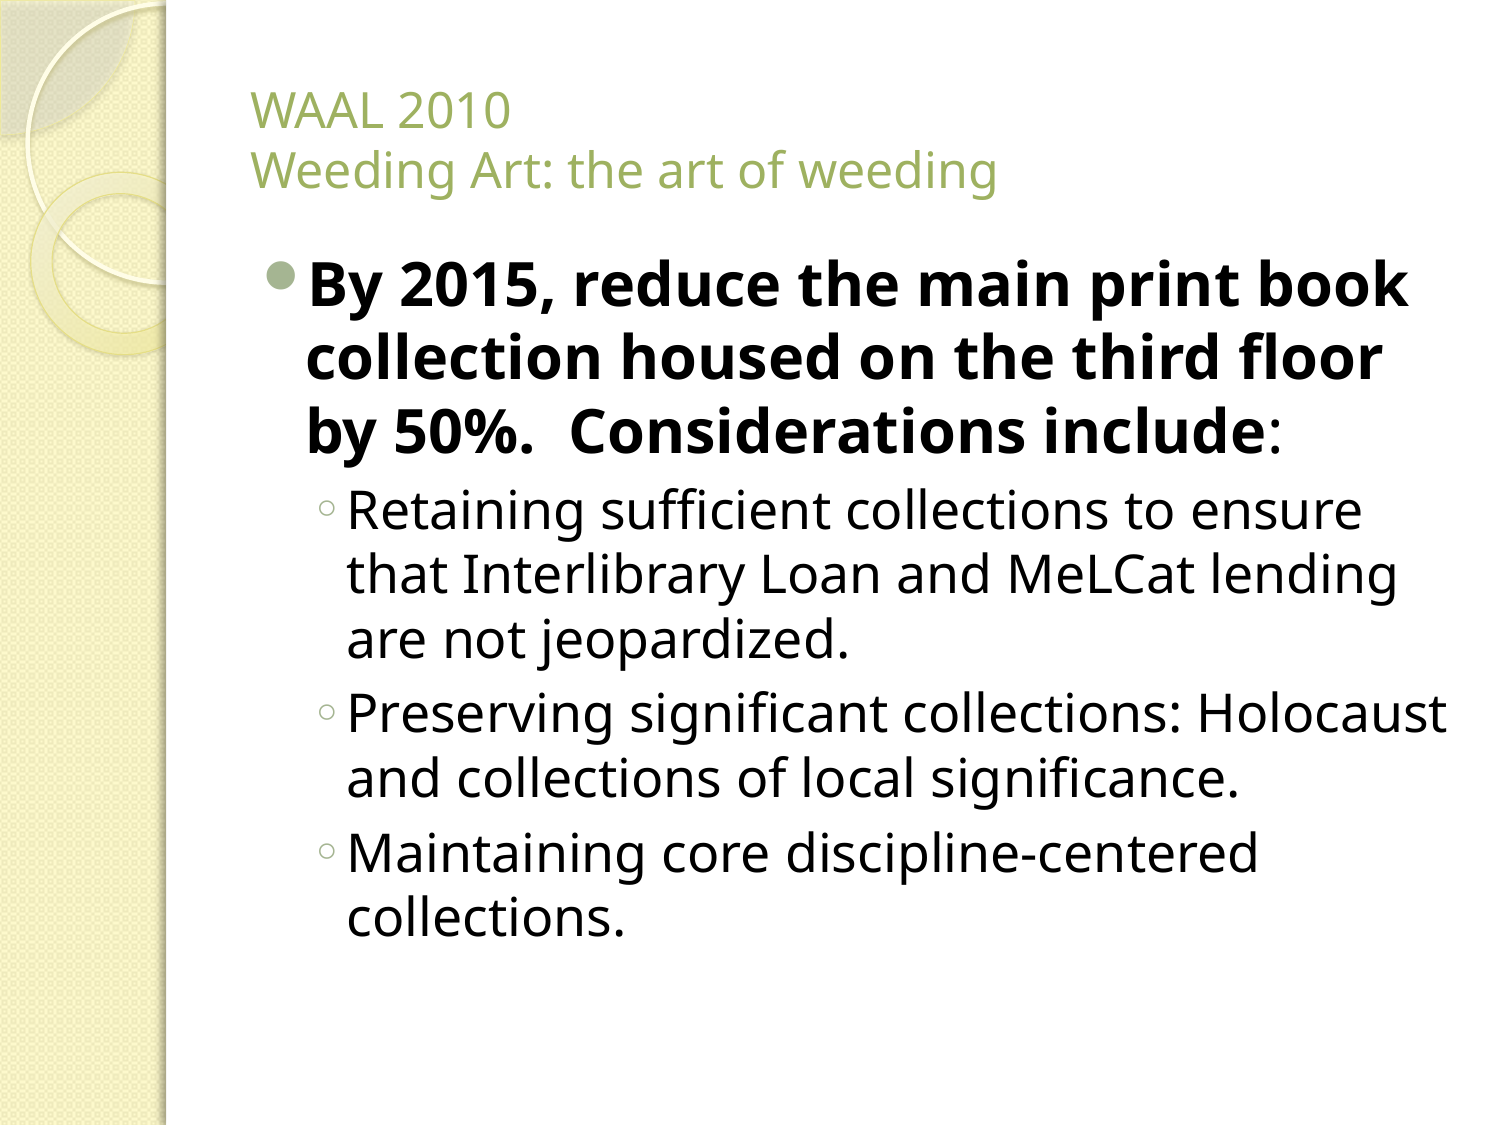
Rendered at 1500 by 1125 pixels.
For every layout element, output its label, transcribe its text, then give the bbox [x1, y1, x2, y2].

list By 2015, reduce the main print book collection housed on the third floor by 50%. Considerations include: Retaining sufficient collections to ensure that Interlibrary Loan and MeLCat lending are not jeopardized. Preserving significant collections: Holocaust and collections of local significance. Maintaining core discipline-centered collections. [235, 237, 1466, 1025]
title WAAL 2010 Weeding Art: the art of weeding [235, 45, 1466, 233]
